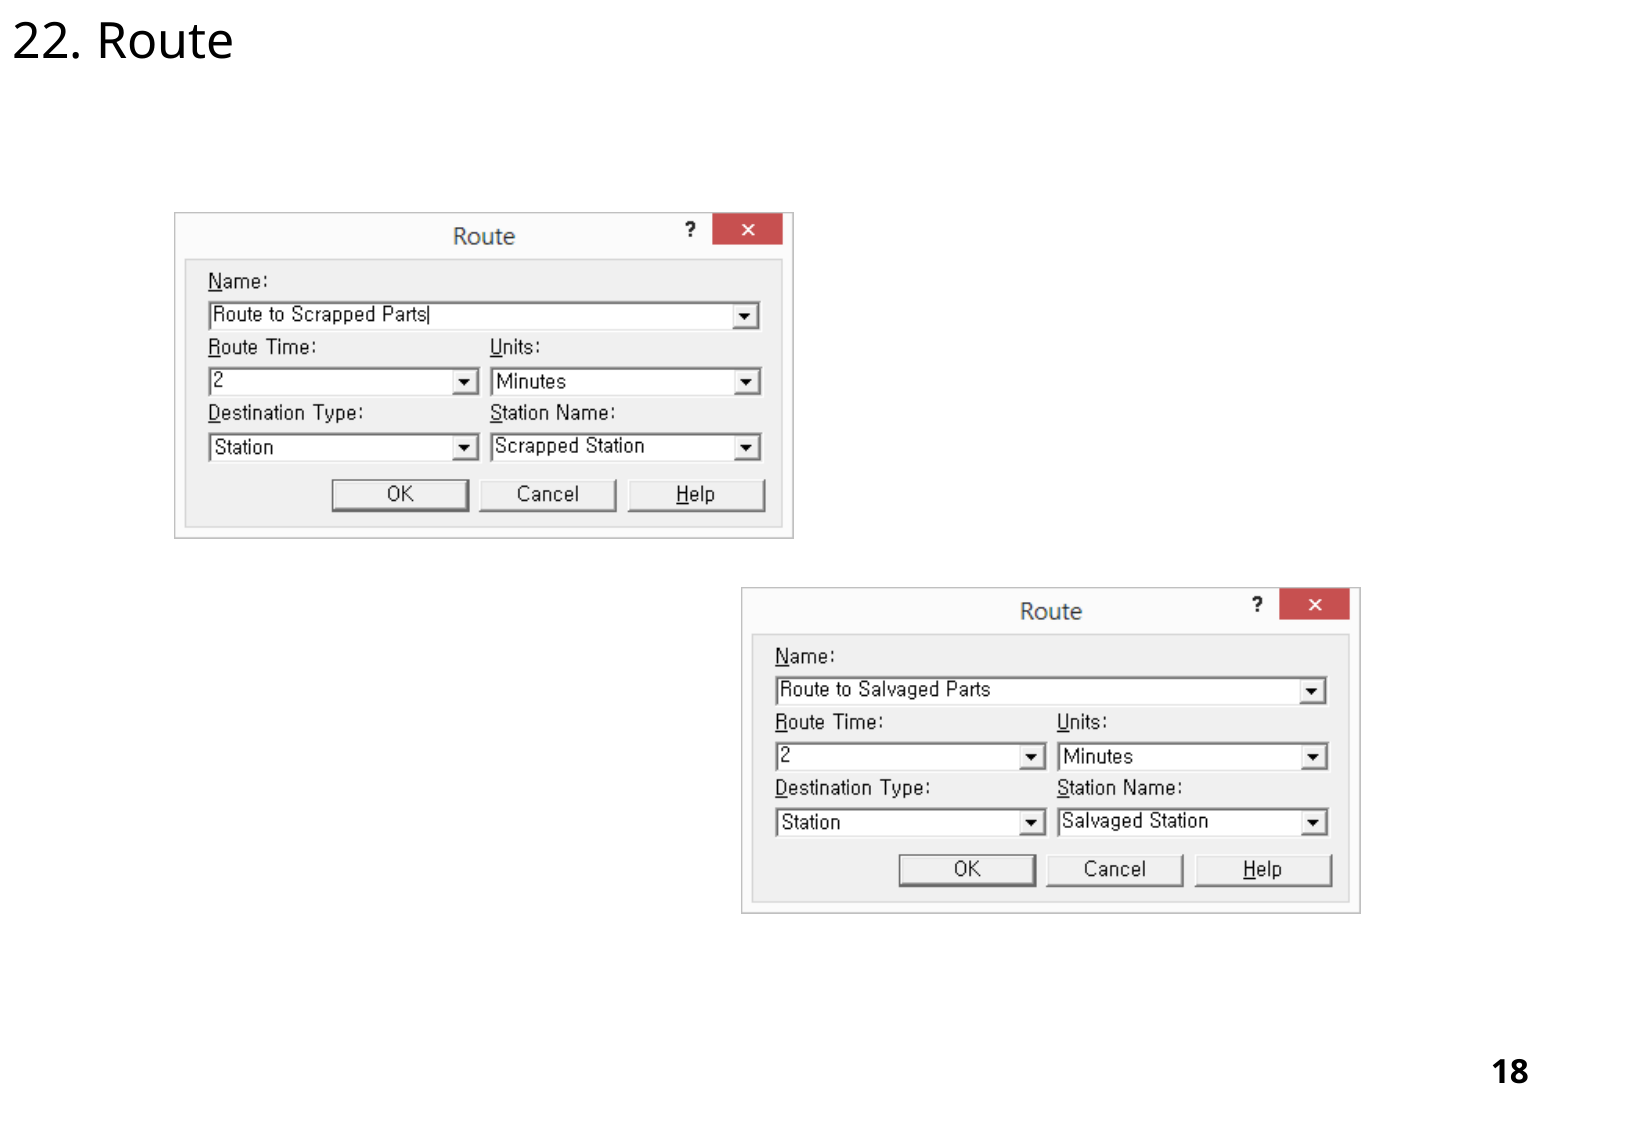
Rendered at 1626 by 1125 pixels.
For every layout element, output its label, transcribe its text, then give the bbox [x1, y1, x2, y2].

text_box 22. Route [0, 0, 250, 76]
picture [174, 211, 794, 540]
slide_number 18 [1164, 1042, 1544, 1103]
picture [741, 587, 1361, 915]
